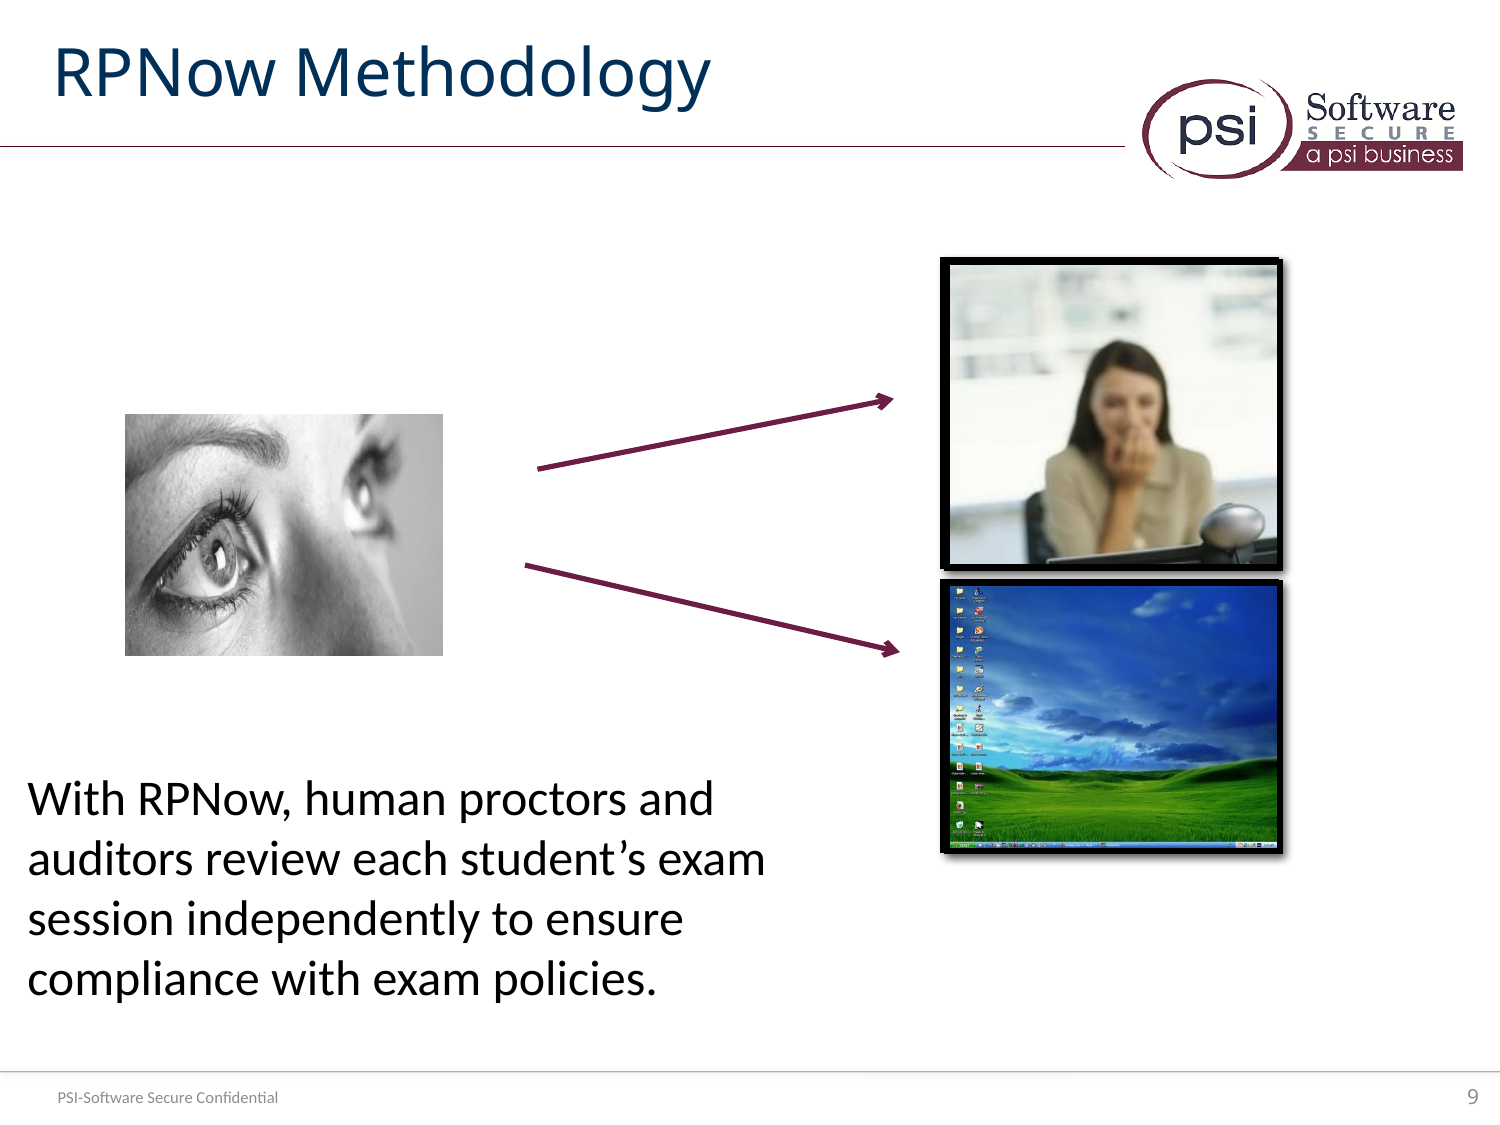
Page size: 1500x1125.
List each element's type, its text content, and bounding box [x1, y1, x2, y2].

picture [1388, 79, 1463, 179]
text_box With RPNow, human proctors and auditors review each student’s exam session independently to ensure compliance with exam policies. [12, 757, 900, 1013]
title RPNow Methodology [37, 22, 1388, 210]
list [75, 224, 1425, 968]
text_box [537, 398, 895, 470]
picture [945, 584, 1278, 849]
picture [124, 414, 443, 656]
picture [945, 262, 1278, 565]
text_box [524, 564, 901, 653]
